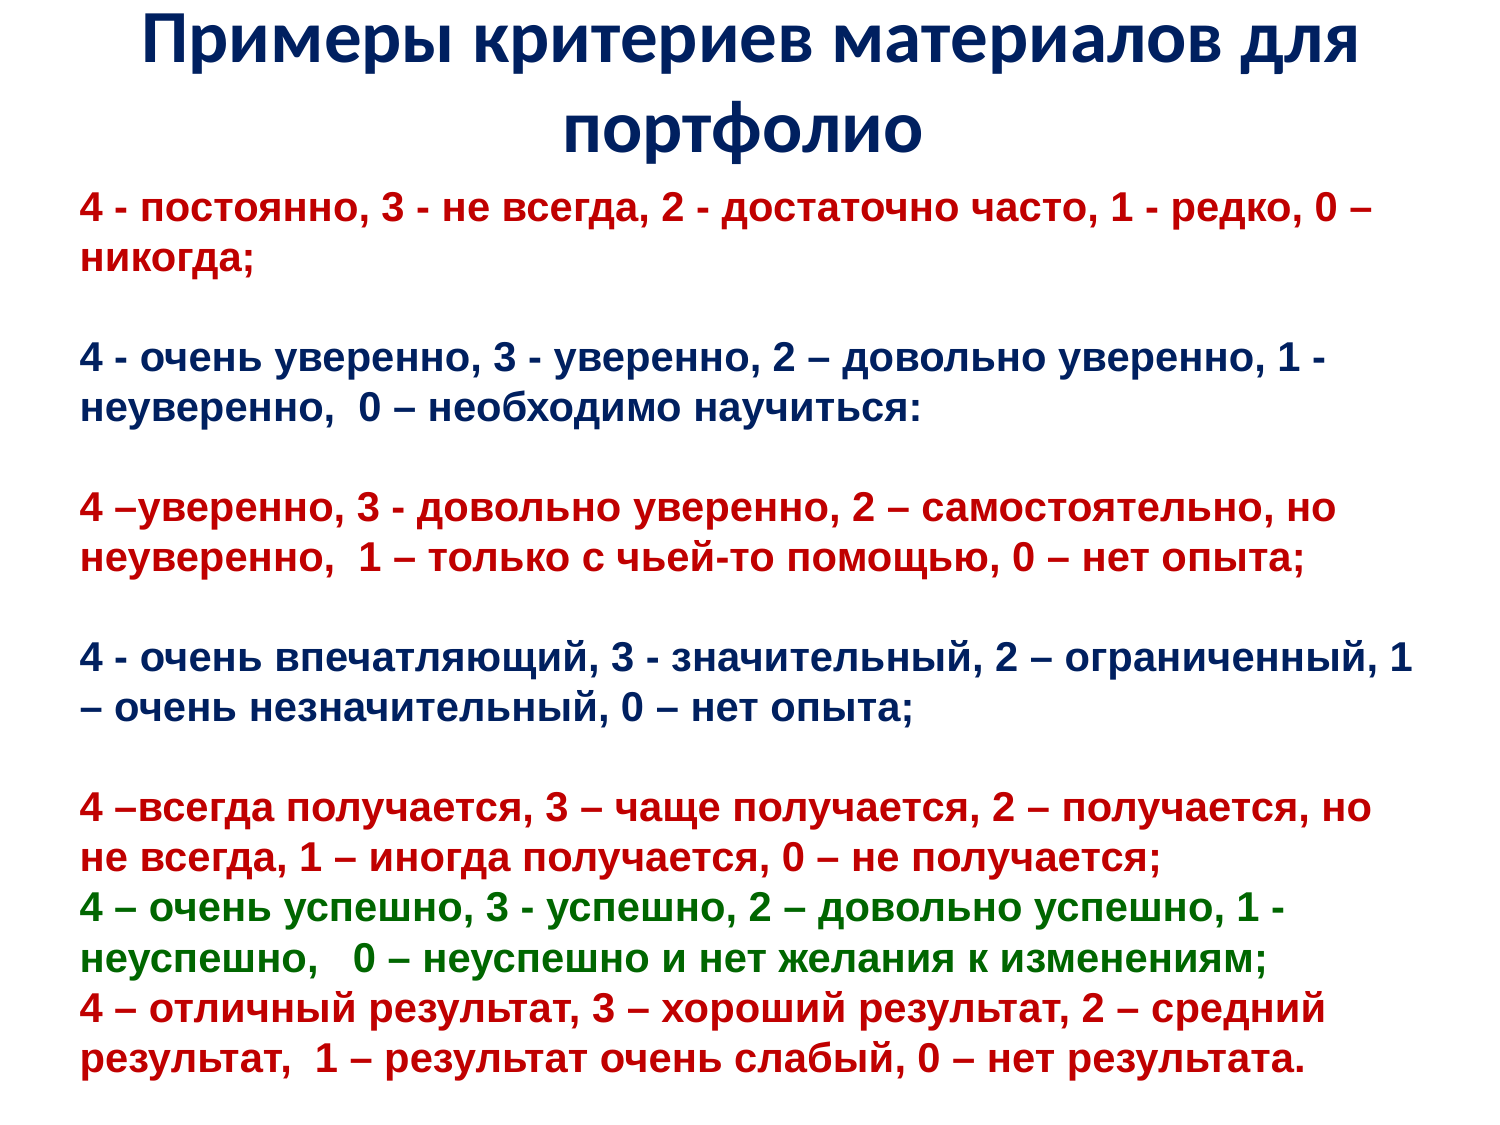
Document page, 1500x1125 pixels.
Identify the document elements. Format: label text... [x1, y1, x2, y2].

text_box 4 - постоянно, 3 - не всегда, 2 - достаточно часто, 1 - редко, 0 – никогда; 4 - очень уверенно, 3 - уверенно, 2 – довольно уверенно, 1 - неуверенно, 0 – необходимо научиться: 4 –уверенно, 3 - довольно уверенно, 2 – самостоятельно, но неуверенно, 1 – только с чьей-то помощью, 0 – нет опыта; 4 - очень впечатляющий, 3 - значительный, 2 – ограниченный, 1 – очень незначительный, 0 – нет опыта; 4 –всегда получается, 3 – чаще получается, 2 – получается, но не всегда, 1 – иногда получается, 0 – не получается; 4 – очень успешно, 3 - успешно, 2 – довольно успешно, 1 - неуспешно, 0 – неуспешно и нет желания к изменениям; 4 – отличный результат, 3 – хороший результат, 2 – средний результат, 1 – результат очень слабый, 0 – нет результата. [64, 172, 1447, 1088]
title Примеры критериев материалов для портфолио [76, 30, 1427, 124]
